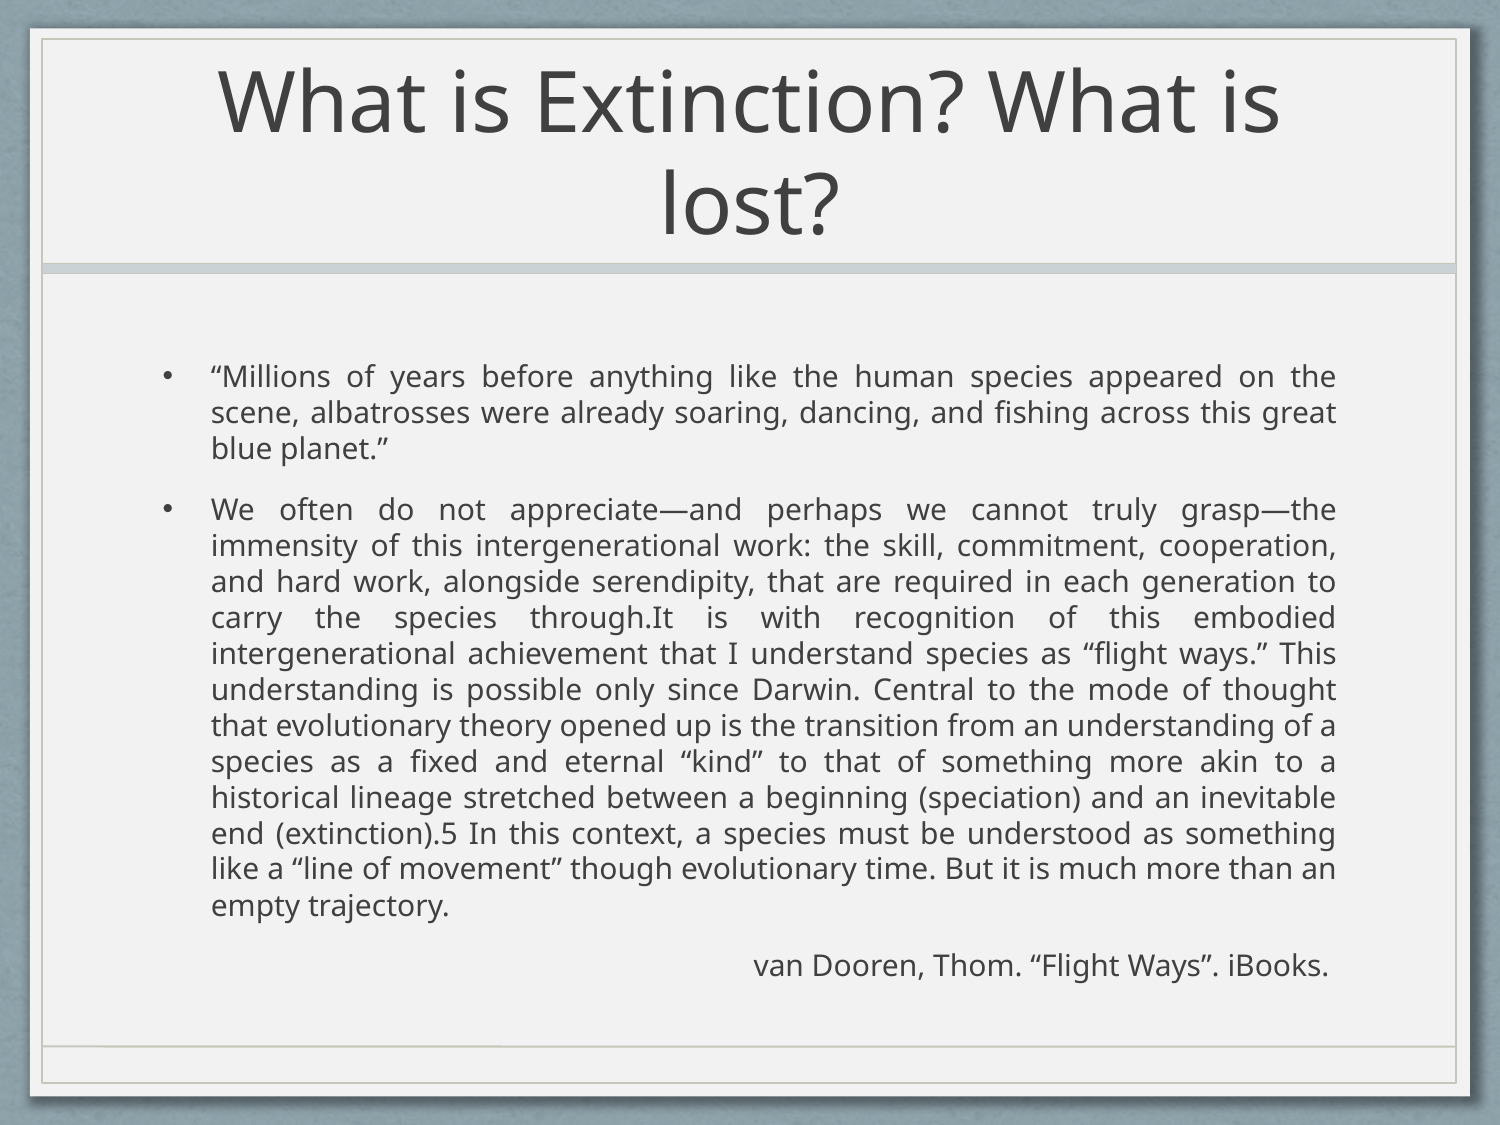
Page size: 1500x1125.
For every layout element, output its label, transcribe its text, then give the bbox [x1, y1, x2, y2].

title What is Extinction? What is lost? [147, 40, 1353, 260]
list “Millions of years before anything like the human species appeared on the scene, albatrosses were already soaring, dancing, and fishing across this great blue planet.” We often do not appreciate—and perhaps we cannot truly grasp—the immensity of this intergenerational work: the skill, commitment, cooperation, and hard work, alongside serendipity, that are required in each generation to carry the species through.It is with recognition of this embodied intergenerational achievement that I understand species as “flight ways.” This understanding is possible only since Darwin. Central to the mode of thought that evolutionary theory opened up is the transition from an understanding of a species as a fixed and eternal “kind” to that of something more akin to a historical lineage stretched between a beginning (speciation) and an inevitable end (extinction).5 In this context, a species must be understood as something like a “line of movement” though evolutionary time. But it is much more than an empty trajectory. van Dooren, Thom. “Flight Ways”. iBooks. [147, 350, 1353, 995]
